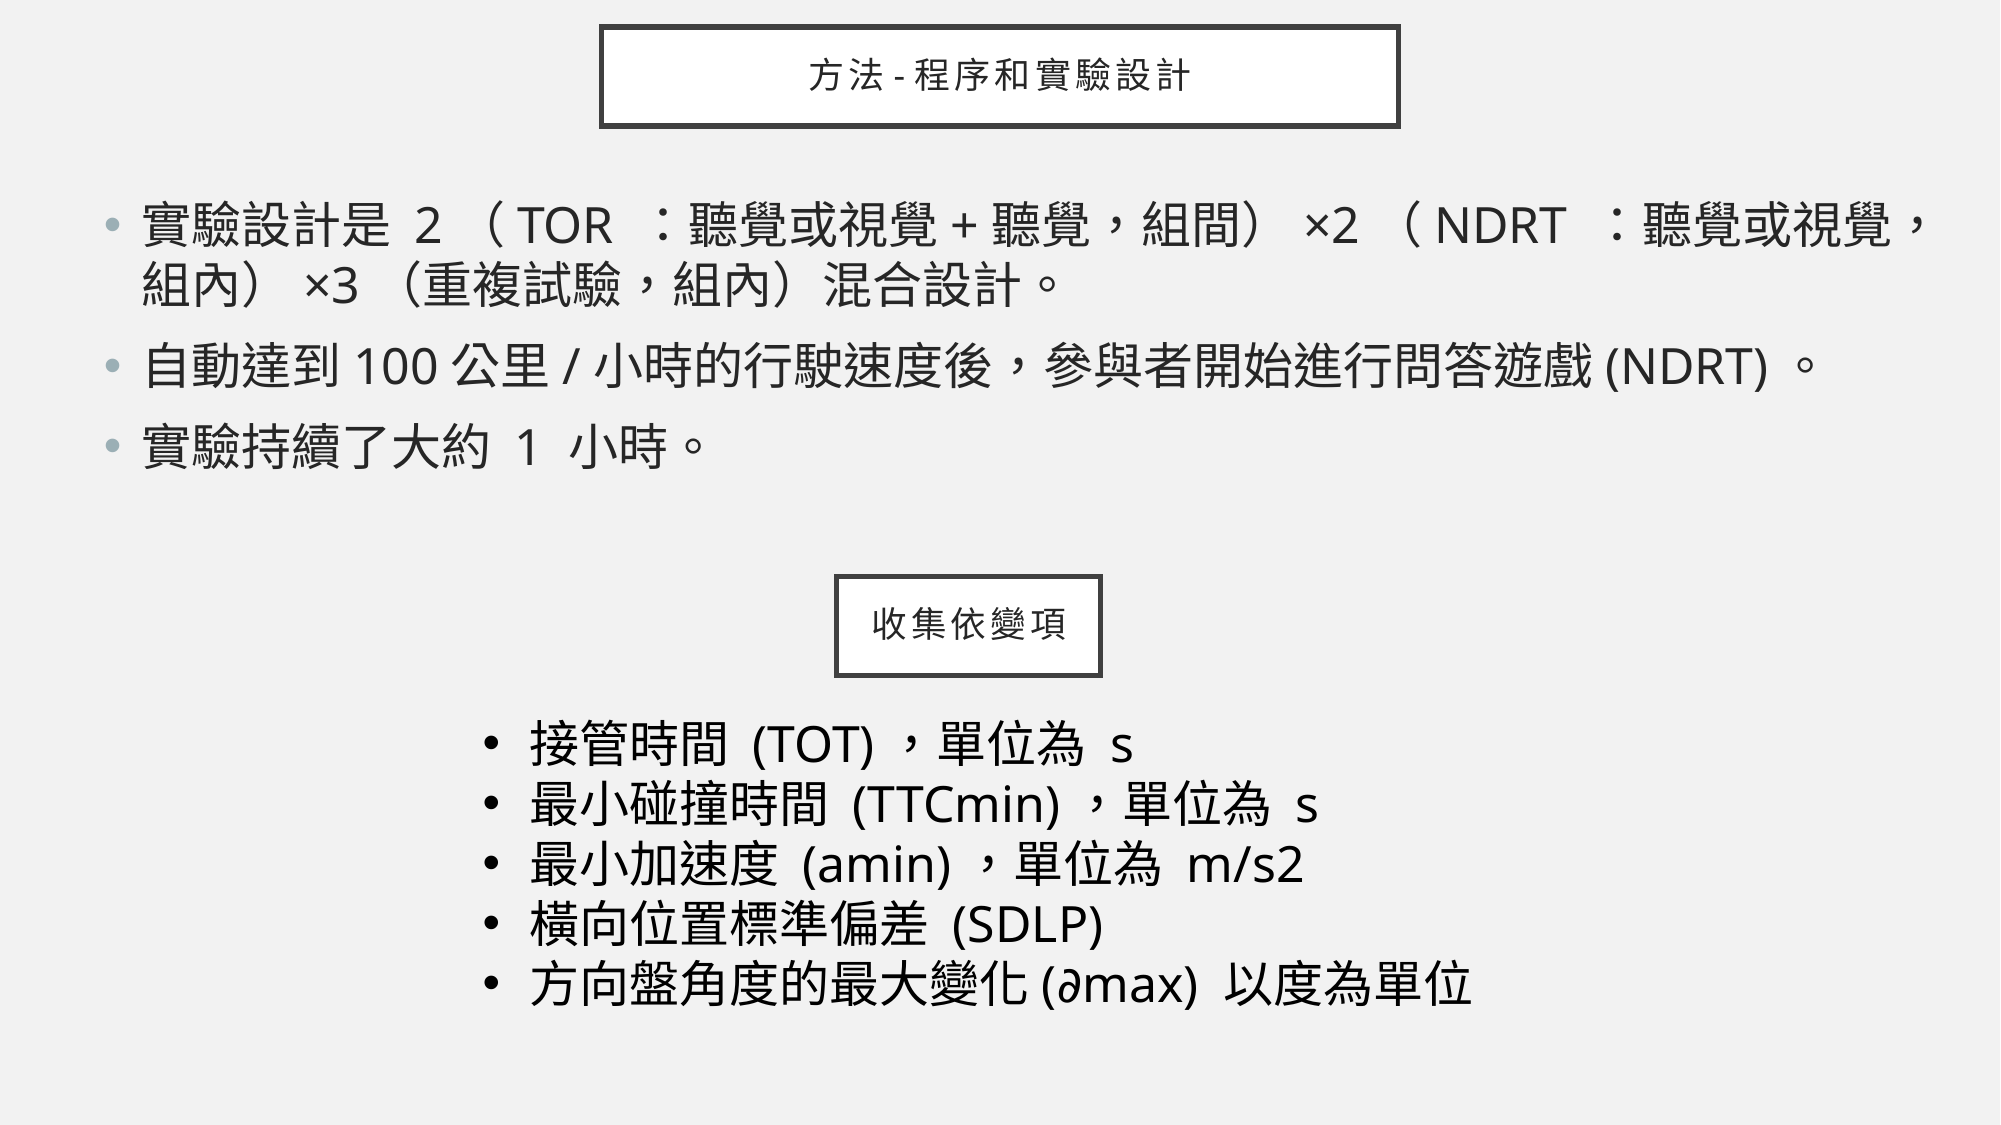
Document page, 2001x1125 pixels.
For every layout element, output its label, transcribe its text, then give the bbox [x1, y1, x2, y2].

list 實驗設計是 2（TOR ：聽覺或視覺+聽覺，組間）×2（NDRT ：聽覺或視覺，組內）×3（重複試驗，組內）混合設計。 自動達到100公里/小時的行駛速度後，參與者開始進行問答遊戲(NDRT)。 實驗持續了大約 1 小時。 [88, 186, 1931, 1061]
text_box 接管時間 (TOT)，單位為 s 最小碰撞時間 (TTCmin)，單位為 s 最小加速度 (amin)，單位為 m/s2 橫向位置標準偏差 (SDLP) 方向盤角度的最大變化(∂max) 以度為單位 [467, 705, 1614, 1021]
text_box 收集依變項 [836, 576, 1101, 676]
title 方法-程序和實驗設計 [599, 24, 1401, 129]
